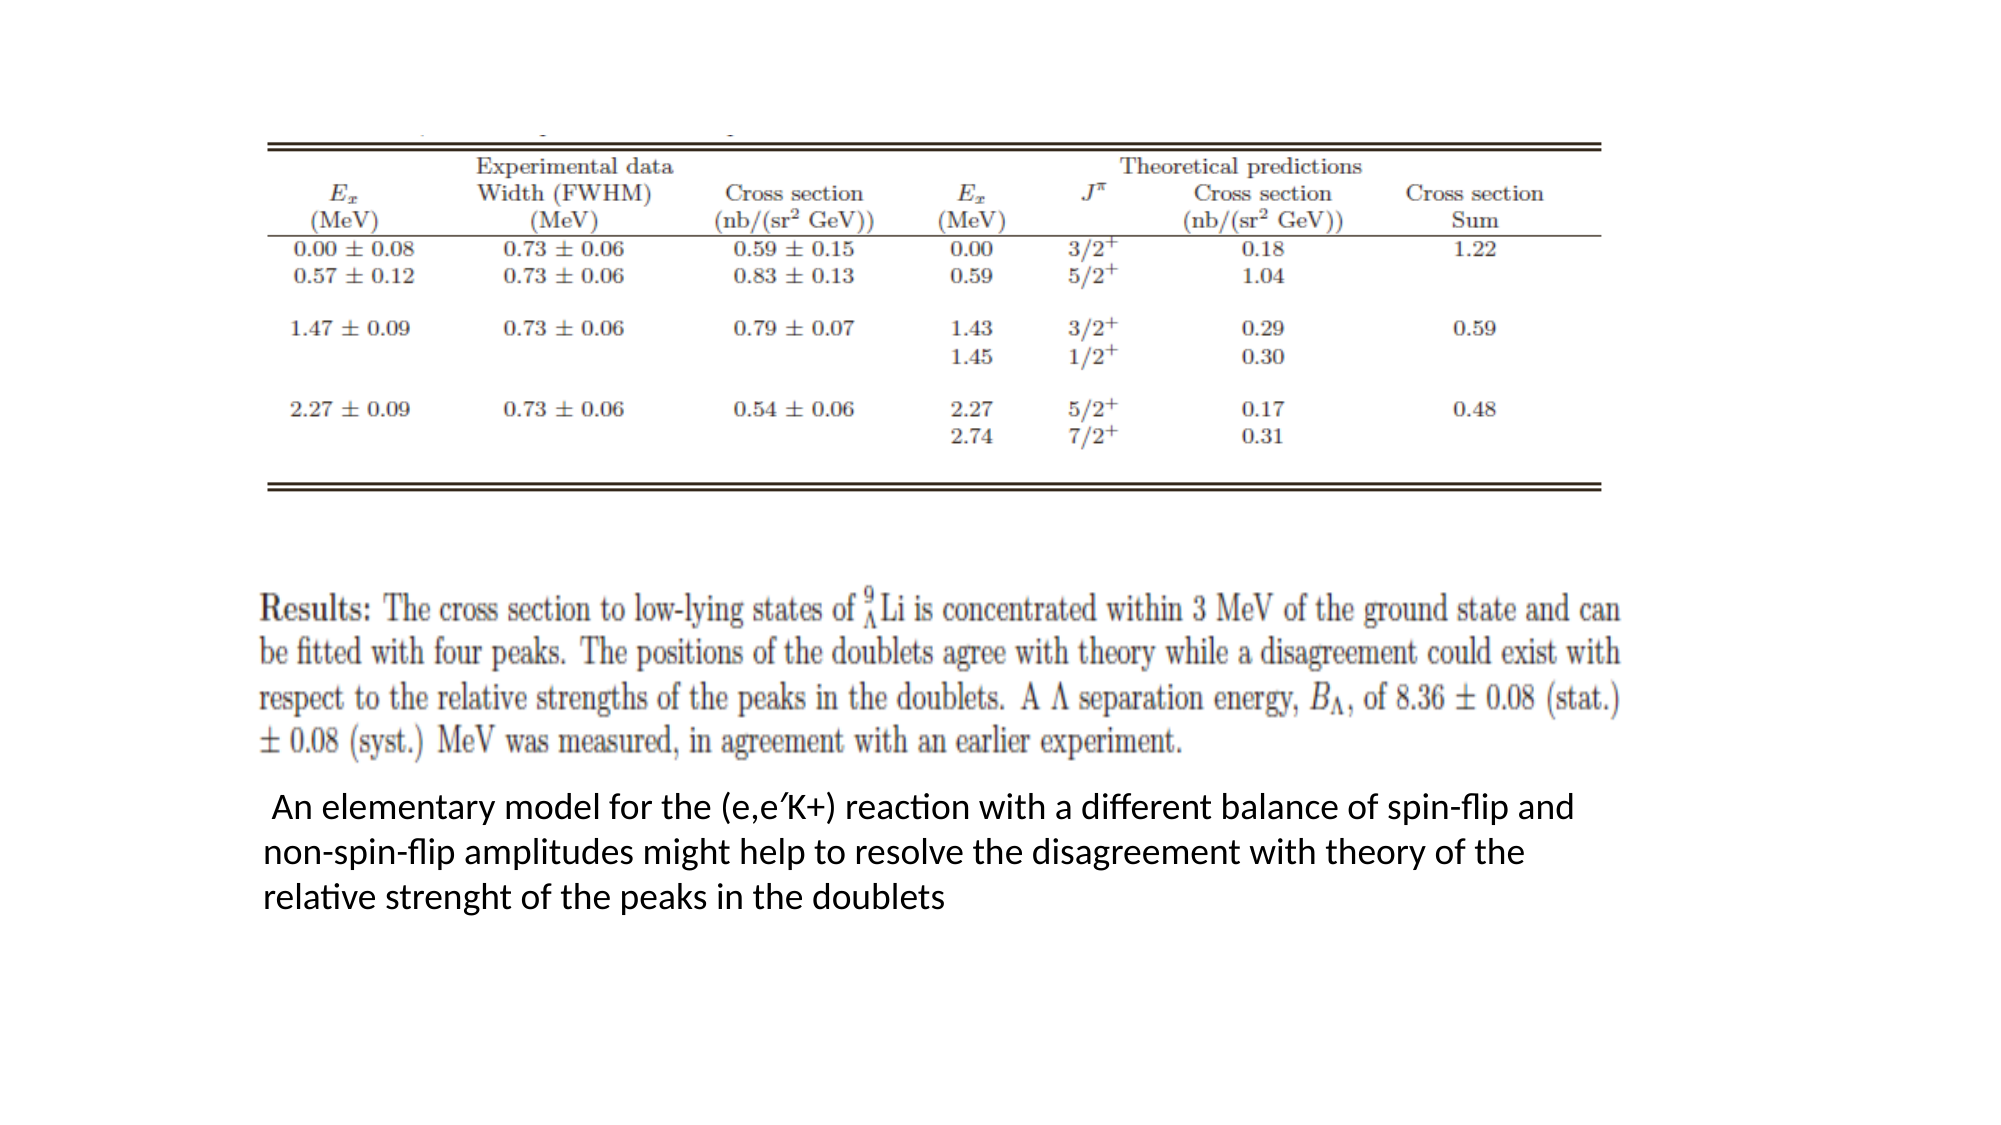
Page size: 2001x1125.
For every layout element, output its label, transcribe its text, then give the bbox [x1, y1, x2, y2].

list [212, 581, 1659, 812]
text_box An elementary model for the (e,e′K+) reaction with a diﬀerent balance of spin-ﬂip and non-spin-ﬂip amplitudes might help to resolve the disagreement with theory of the relative strenght of the peaks in the doublets [248, 812, 1659, 925]
picture [185, 135, 1659, 531]
